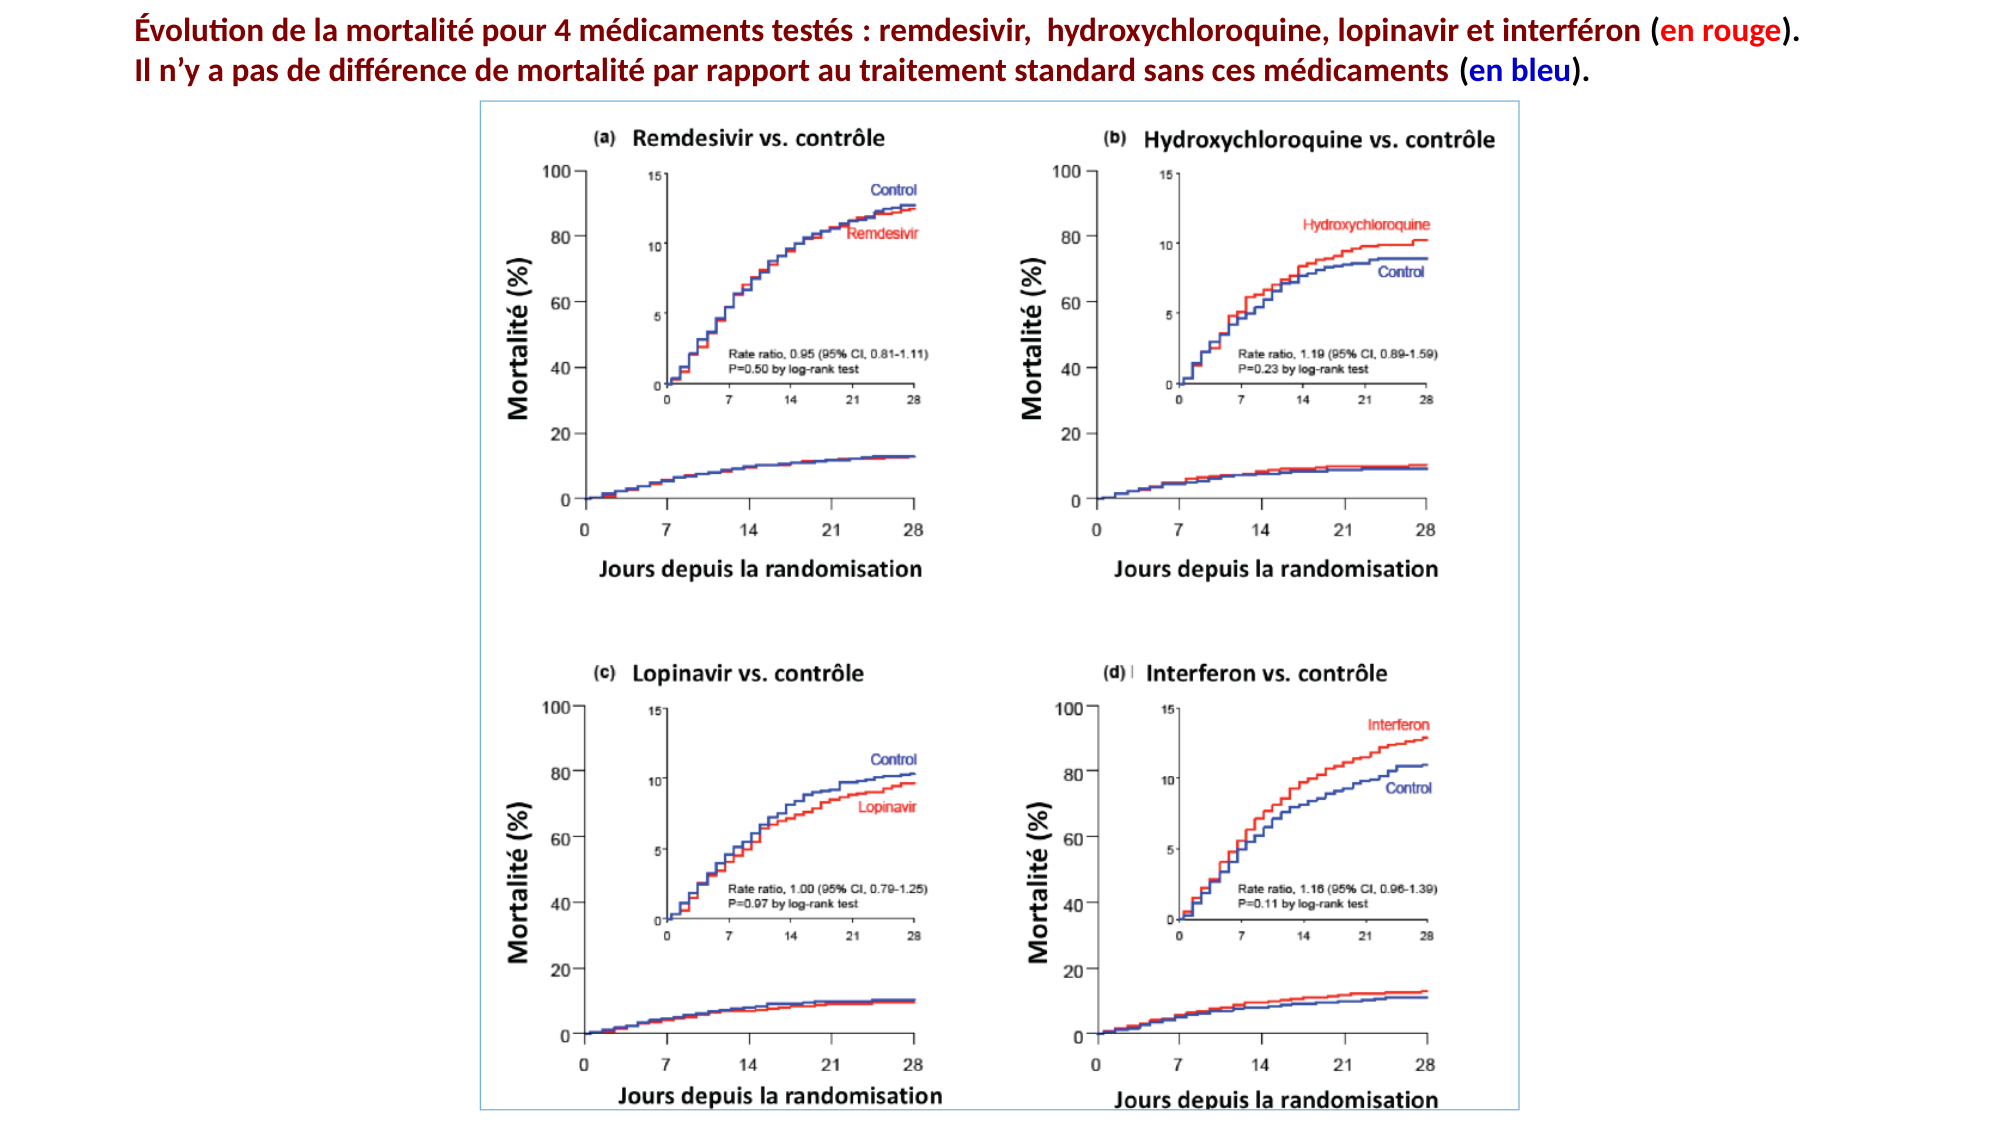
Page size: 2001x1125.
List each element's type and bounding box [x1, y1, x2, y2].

text_box [0, 0, 2000, 1113]
